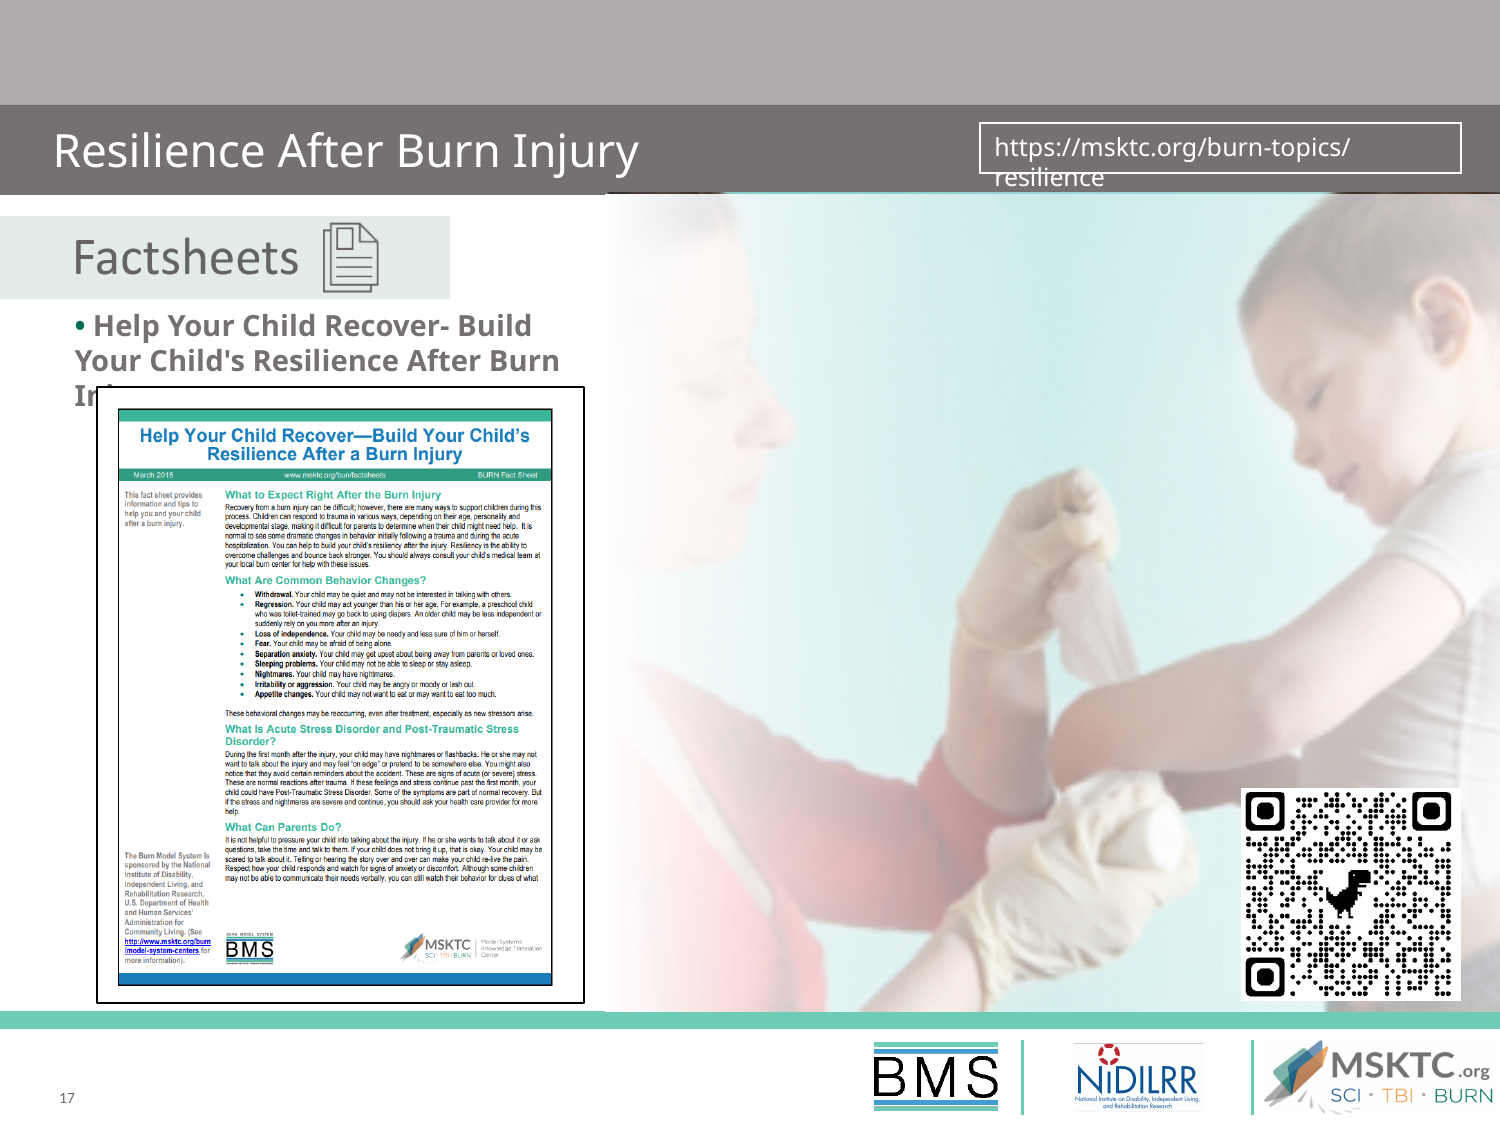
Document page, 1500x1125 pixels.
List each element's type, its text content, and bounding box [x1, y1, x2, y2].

text_box • Help Your Child Recover- Build Your Child's Resilience After Burn Injury [59, 300, 605, 420]
title Resilience After Burn Injury [0, 104, 1500, 195]
text_box https://msktc.org/burn-topics/resilience [979, 123, 1461, 192]
picture [1073, 1043, 1204, 1112]
picture [1264, 1040, 1495, 1115]
slide_number 17 [56, 1088, 76, 1107]
picture [605, 192, 1500, 1012]
picture [874, 1042, 998, 1111]
picture [0, 216, 450, 299]
picture [98, 388, 584, 1002]
